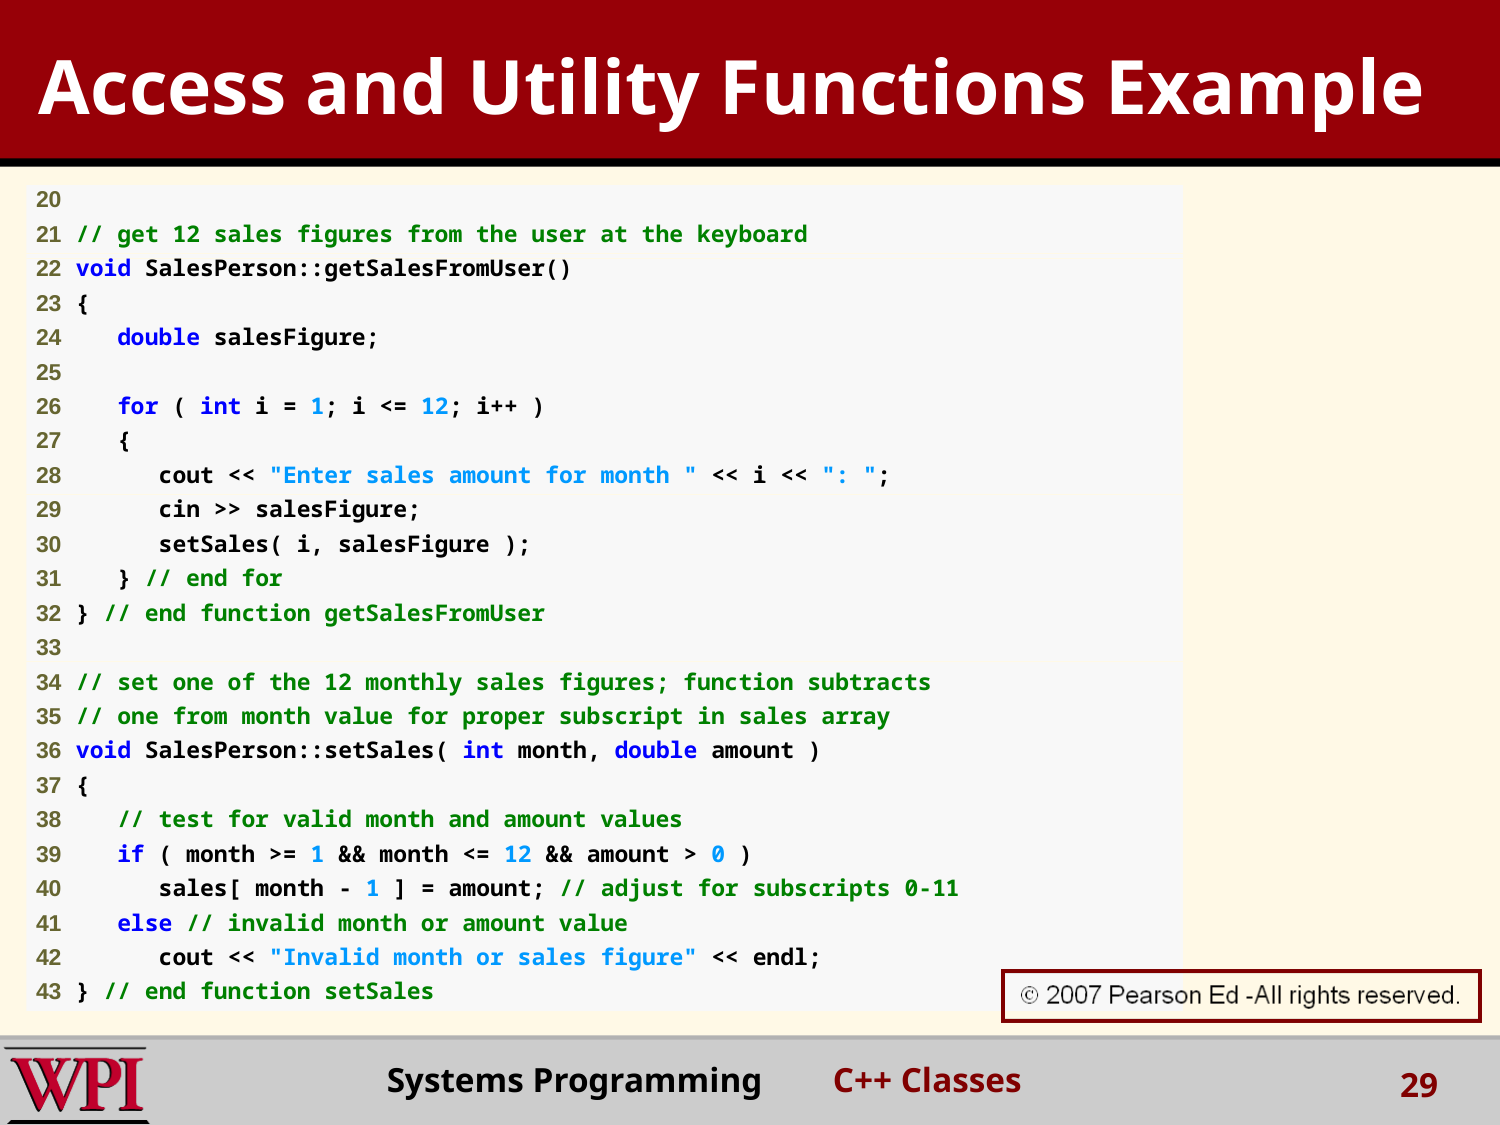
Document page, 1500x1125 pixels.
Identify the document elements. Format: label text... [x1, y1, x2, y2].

footer Systems Programming C++ Classes [371, 1051, 1211, 1118]
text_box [25, 184, 1188, 1040]
slide_number 29 [1344, 1056, 1495, 1095]
text_box Access and Utility Functions Example [0, 31, 1483, 137]
picture [0, 0, 1500, 158]
picture [0, 1040, 1500, 1125]
picture [0, 167, 1500, 1035]
